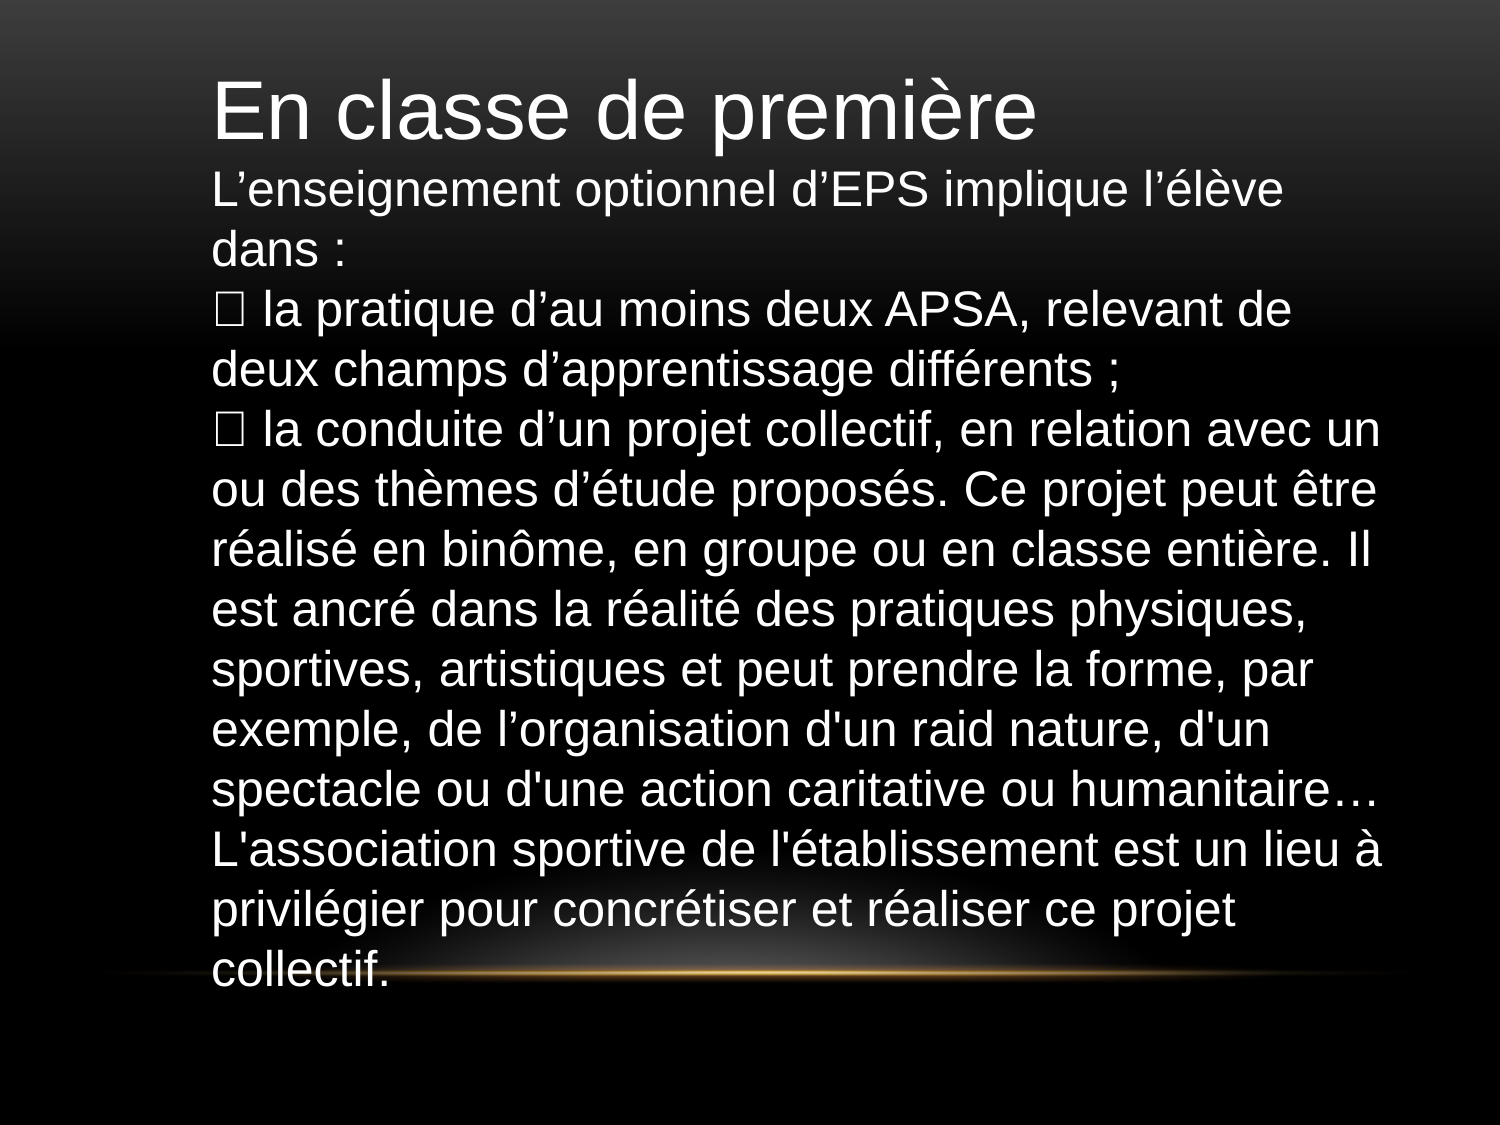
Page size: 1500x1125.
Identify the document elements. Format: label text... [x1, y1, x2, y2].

text_box En classe de première L’enseignement optionnel d’EPS implique l’élève dans :  la pratique d’au moins deux APSA, relevant de deux champs d’apprentissage différents ;  la conduite d’un projet collectif, en relation avec un ou des thèmes d’étude proposés. Ce projet peut être réalisé en binôme, en groupe ou en classe entière. Il est ancré dans la réalité des pratiques physiques, sportives, artistiques et peut prendre la forme, par exemple, de l’organisation d'un raid nature, d'un spectacle ou d'une action caritative ou humanitaire… L'association sportive de l'établissement est un lieu à privilégier pour concrétiser et réaliser ce projet collectif. [196, 48, 1413, 1004]
picture [0, 0, 1500, 1125]
